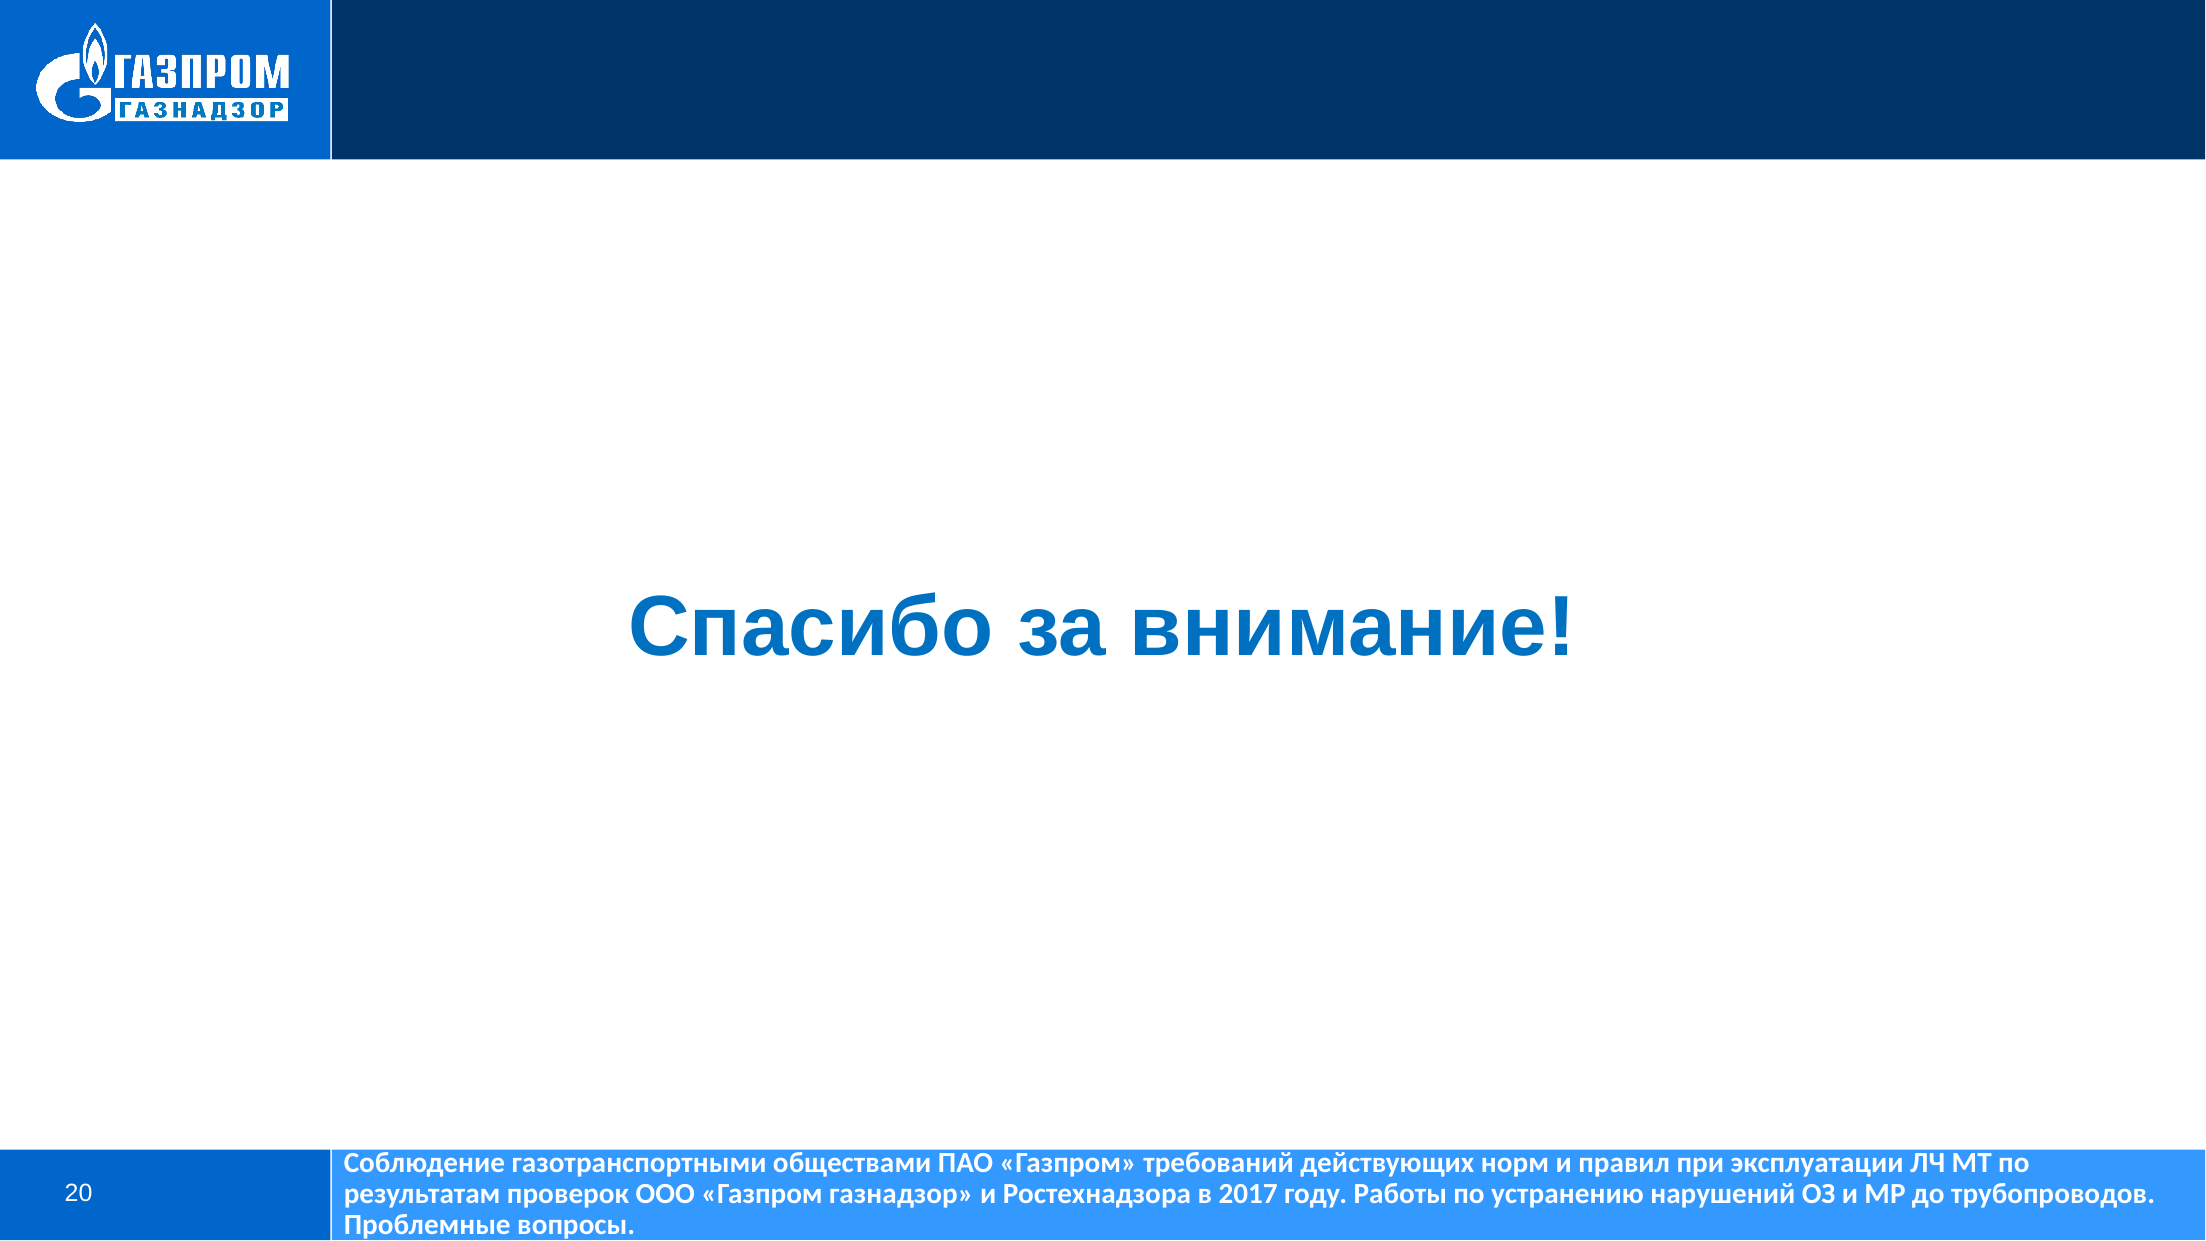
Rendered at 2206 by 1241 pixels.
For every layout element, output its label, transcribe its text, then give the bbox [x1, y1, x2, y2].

text_box Спасибо за внимание! [346, 561, 1859, 682]
picture [33, 20, 299, 124]
